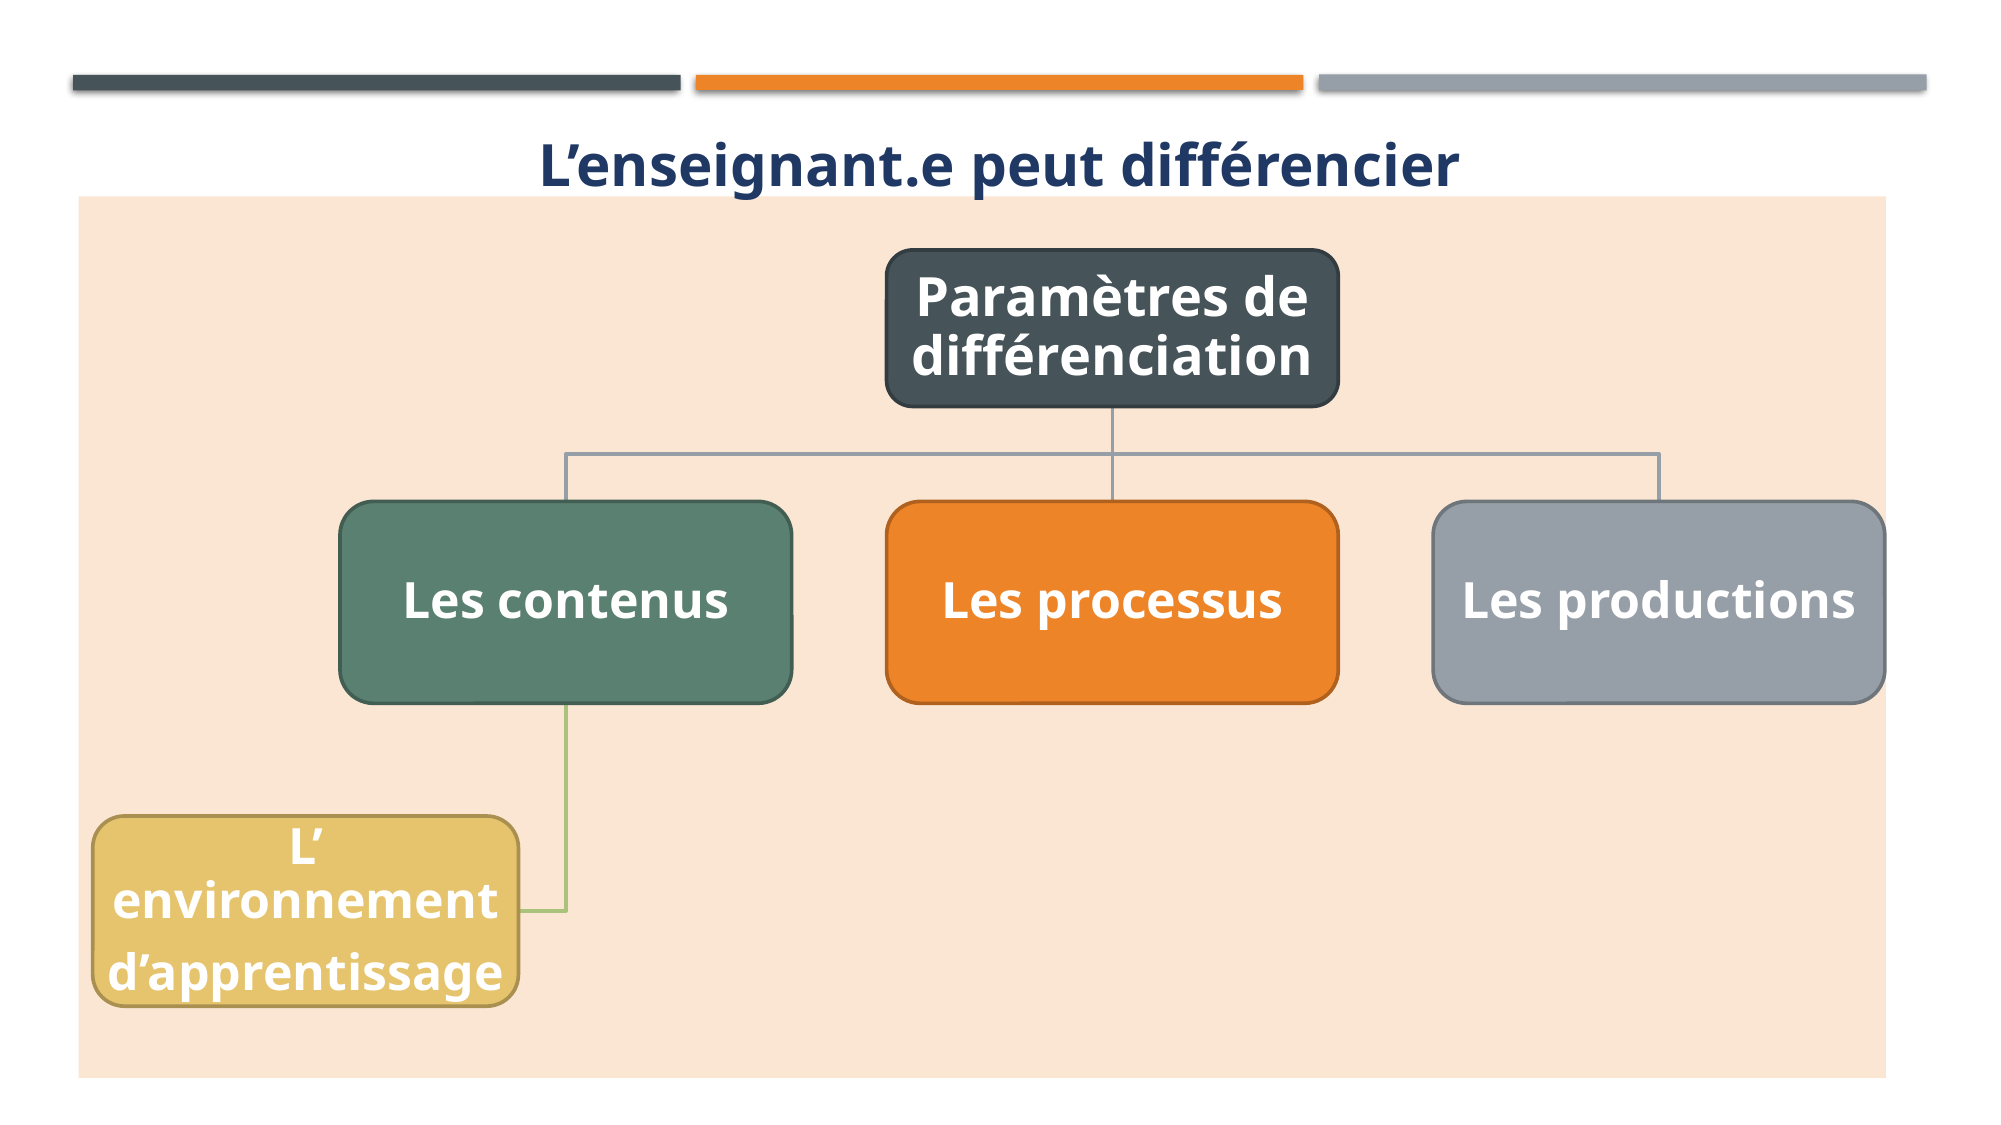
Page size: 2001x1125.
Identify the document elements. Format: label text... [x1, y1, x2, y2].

text_box L’enseignant.e peut différencier [78, 110, 1922, 206]
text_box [78, 195, 1887, 1079]
